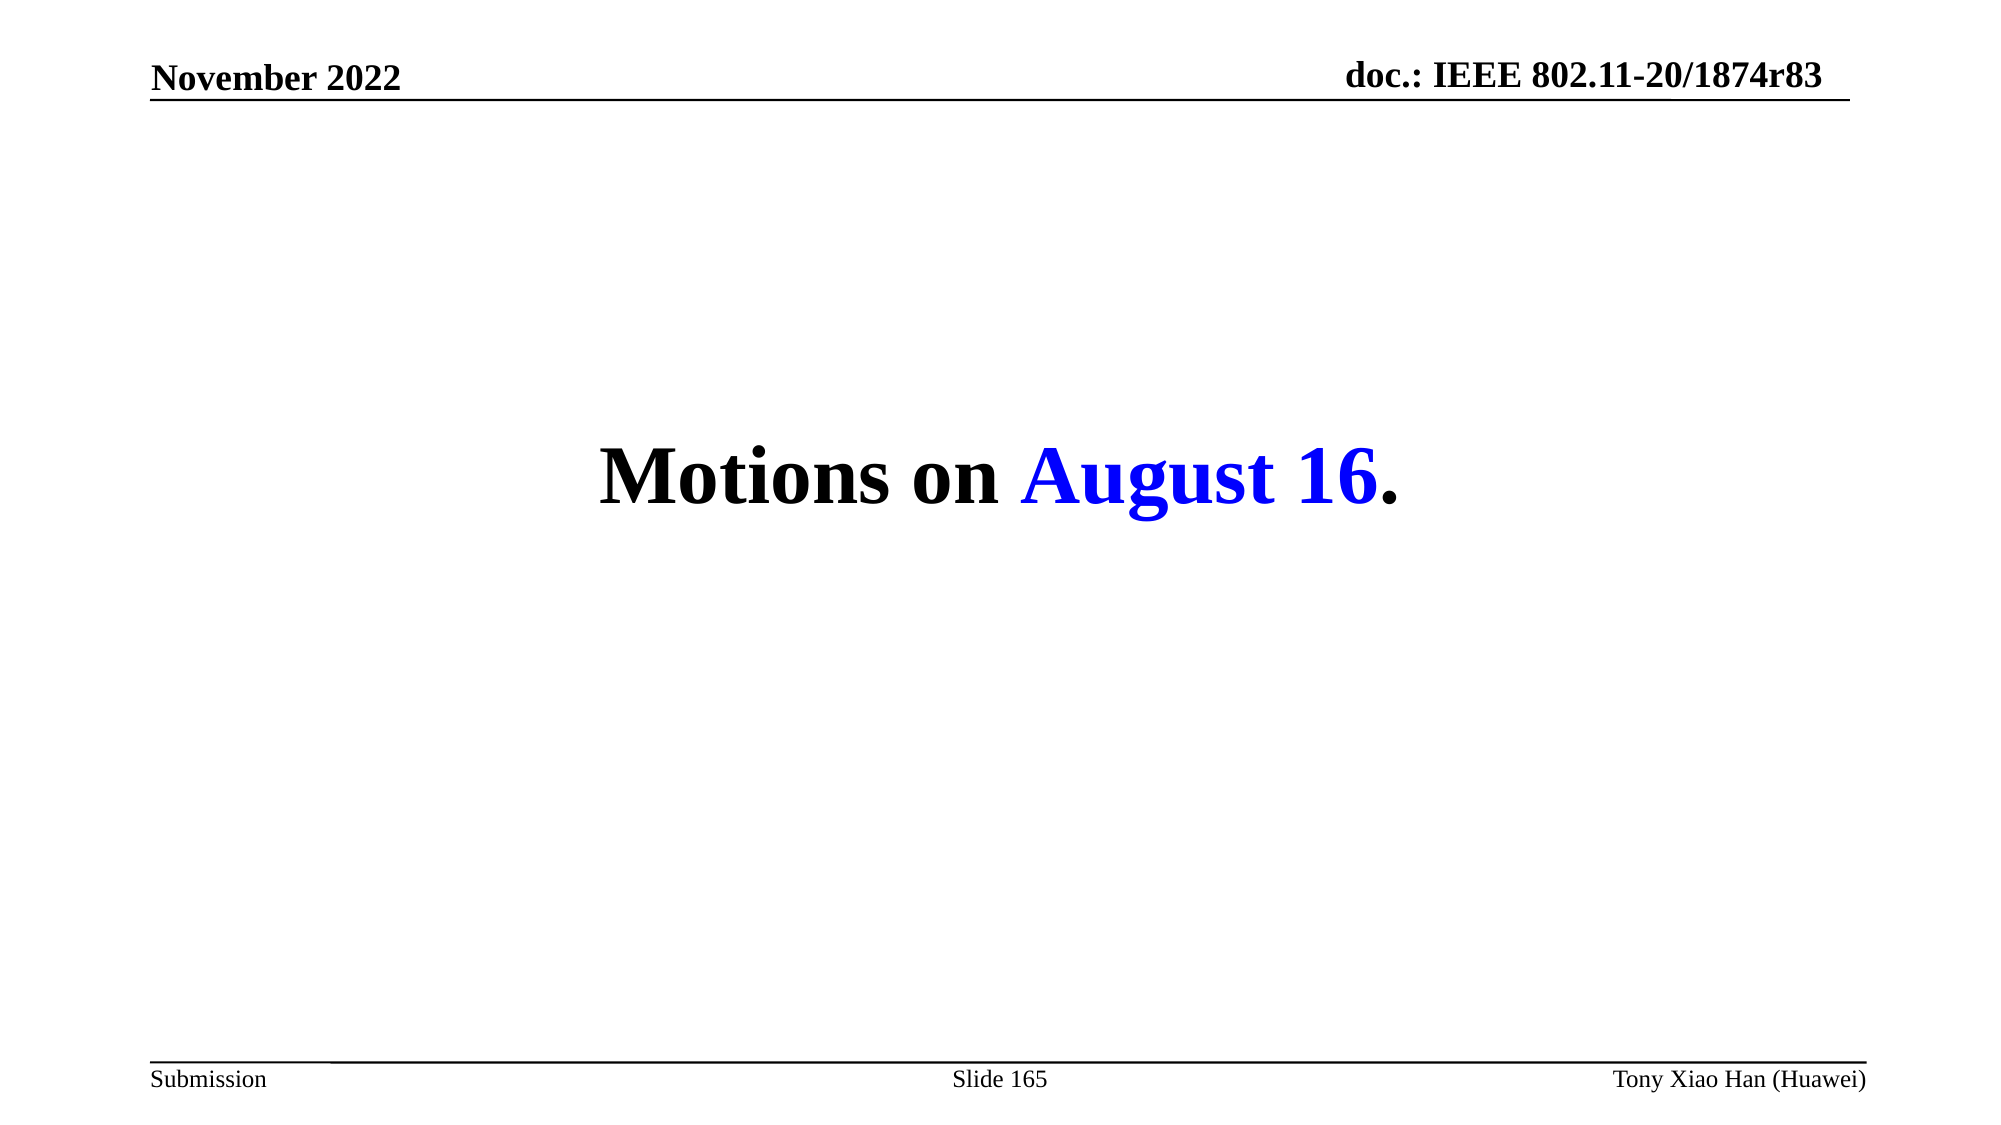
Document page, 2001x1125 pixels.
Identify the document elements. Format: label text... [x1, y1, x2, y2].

text_box Motions on August 16. [331, 412, 1669, 950]
